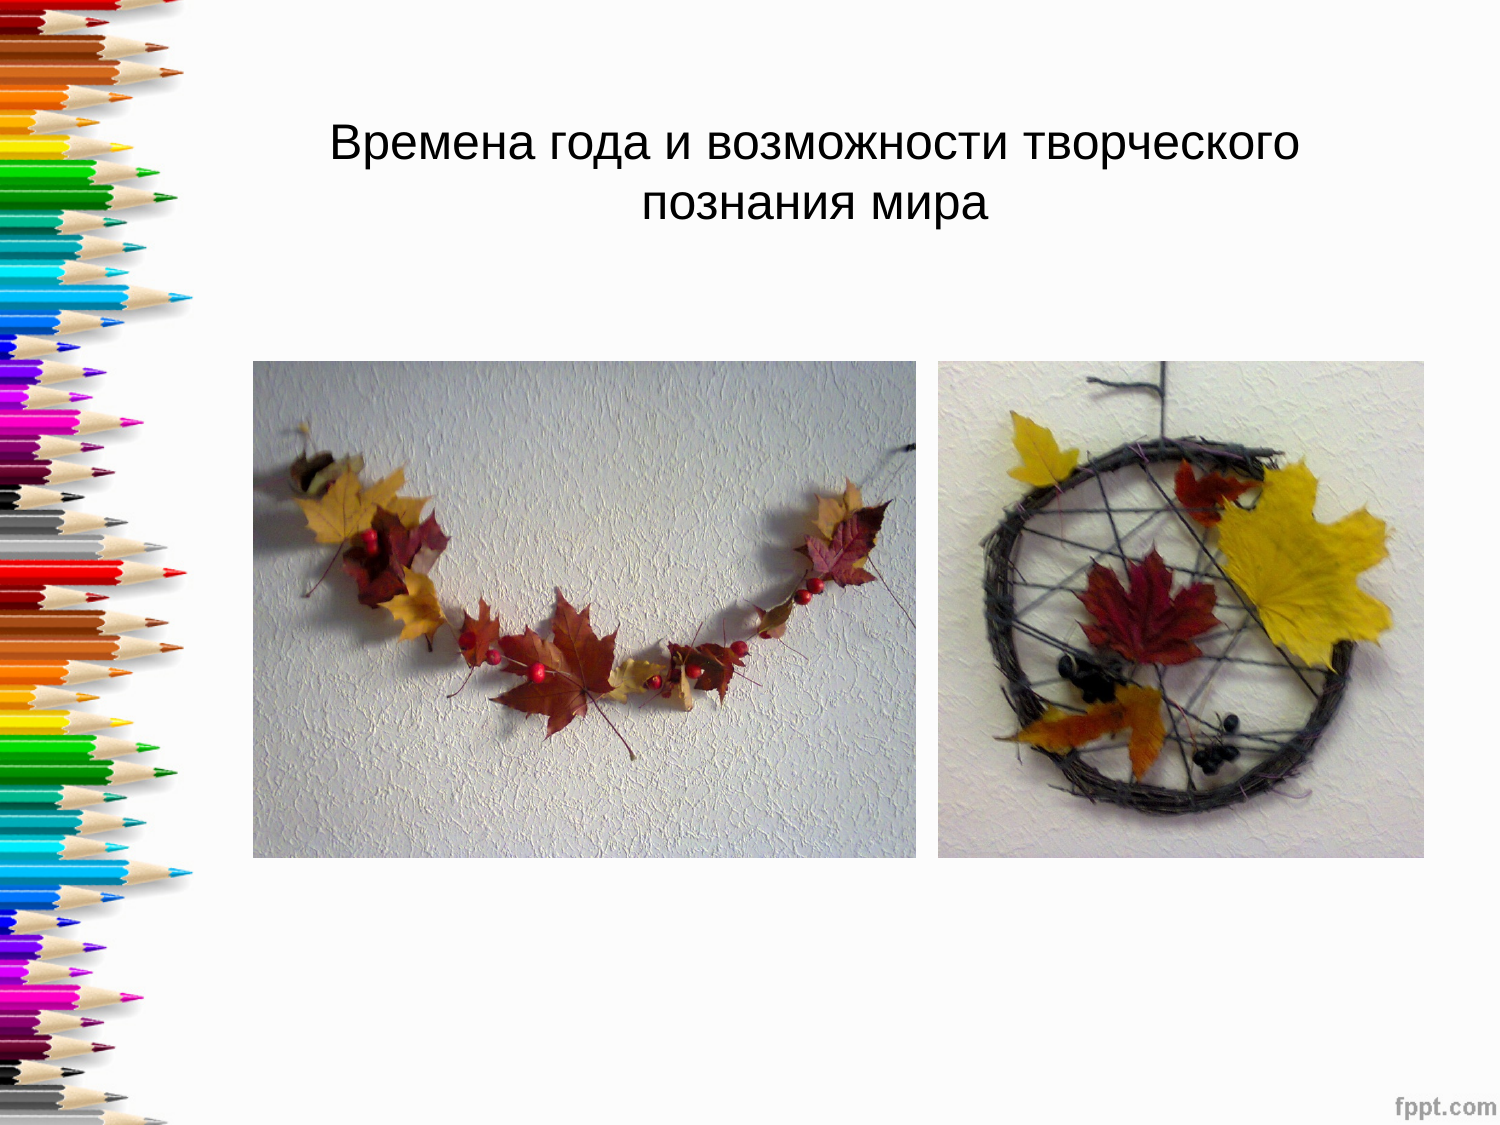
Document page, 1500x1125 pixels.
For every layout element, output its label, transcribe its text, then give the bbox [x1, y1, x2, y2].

picture [0, 0, 1500, 1125]
text_box Времена года и возможности творческого познания мира [253, 101, 1376, 237]
